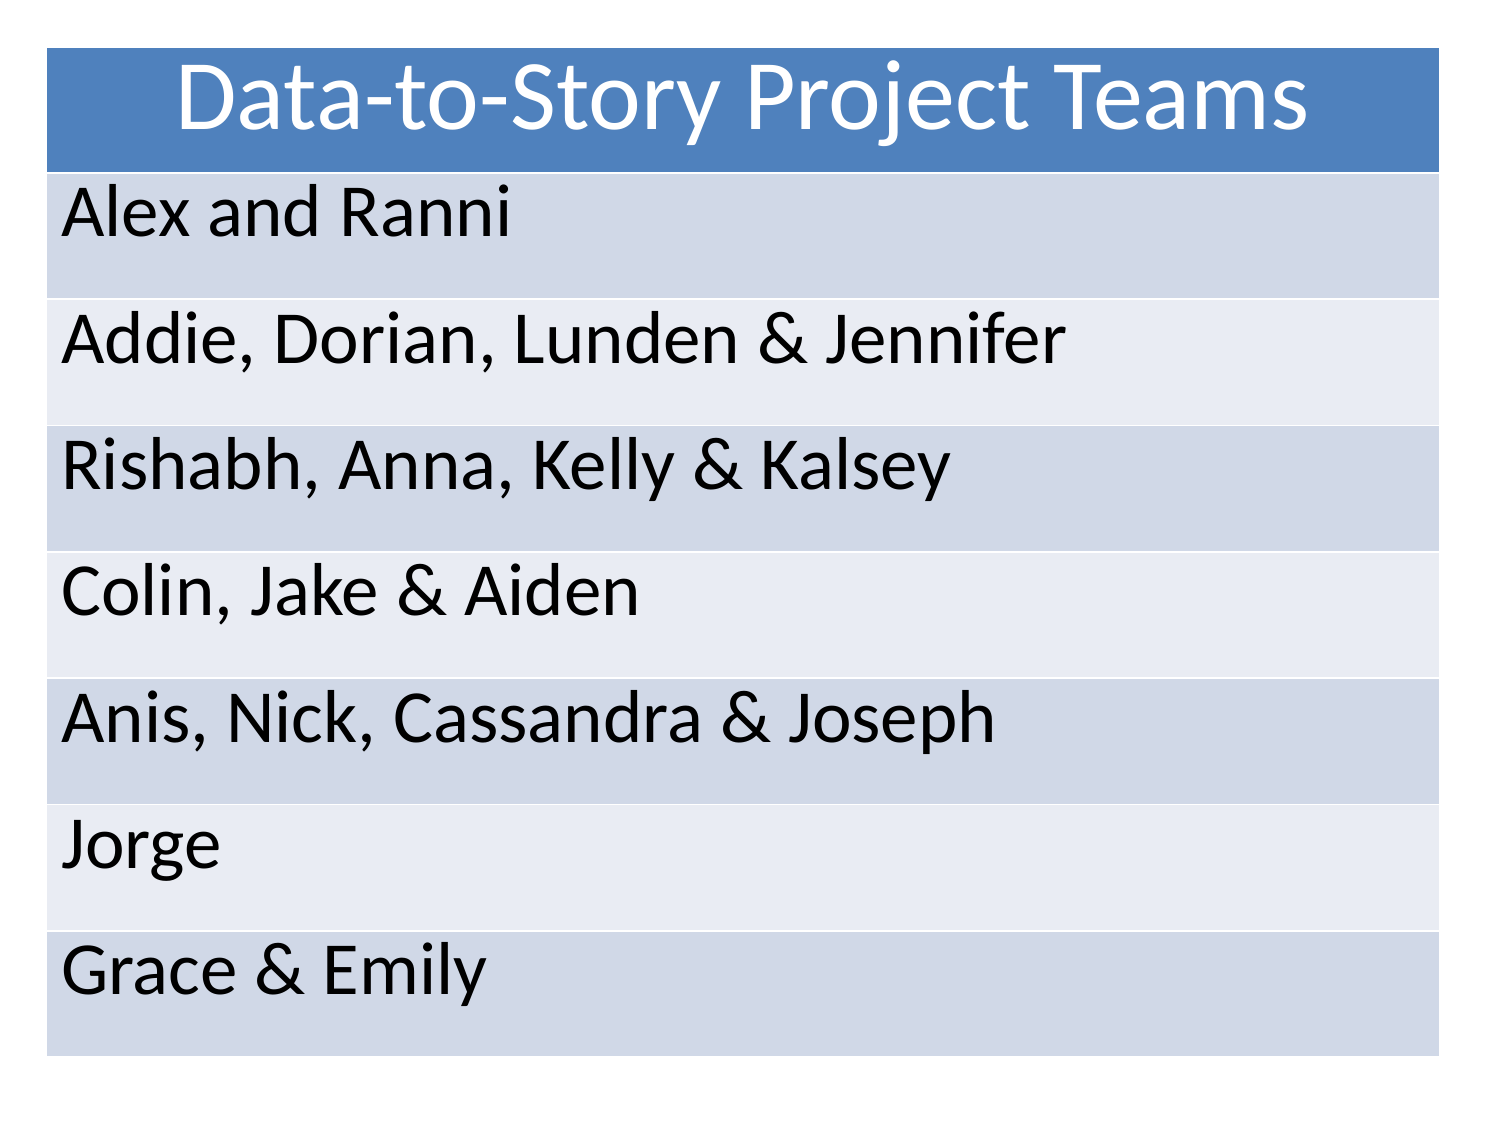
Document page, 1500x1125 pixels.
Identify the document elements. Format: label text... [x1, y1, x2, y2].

table_cell Addie, Dorian, Lunden & Jennifer [47, 300, 1439, 425]
table_header Data-to-Story Project Teams [47, 48, 1439, 172]
table_cell Grace & Emily [47, 932, 1439, 1056]
table_cell Alex and Ranni [47, 174, 1439, 298]
table_cell Rishabh, Anna, Kelly & Kalsey [47, 426, 1439, 551]
table_cell Anis, Nick, Cassandra & Joseph [47, 679, 1439, 804]
table_cell Colin, Jake & Aiden [47, 553, 1439, 677]
table_cell Jorge [47, 805, 1439, 930]
